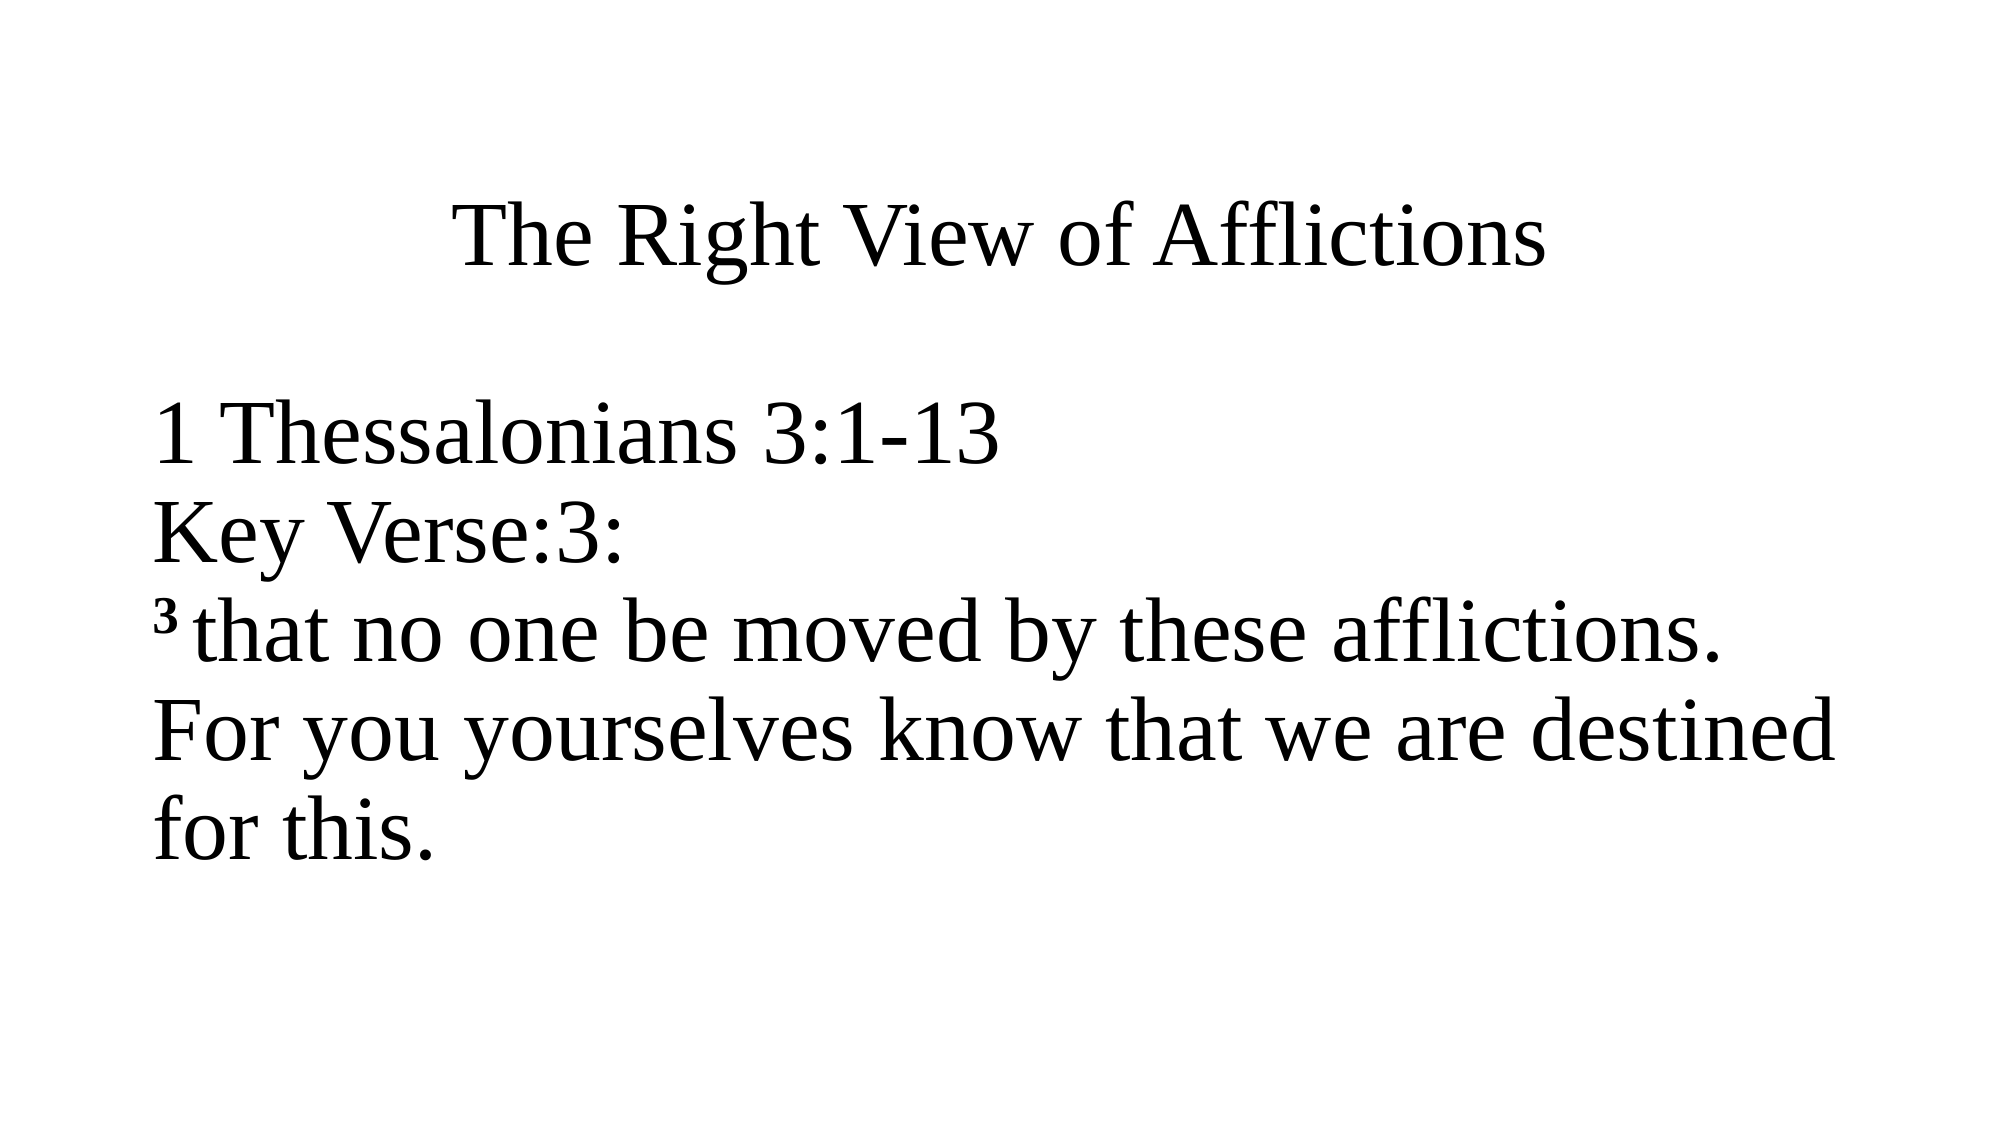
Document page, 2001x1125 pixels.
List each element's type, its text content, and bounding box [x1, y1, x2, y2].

title The Right View of Afflictions 1 Thessalonians 3:1-13 Key Verse:3: 3 that no one be moved by these afflictions. For you yourselves know that we are destined for this. [137, 59, 1863, 1006]
